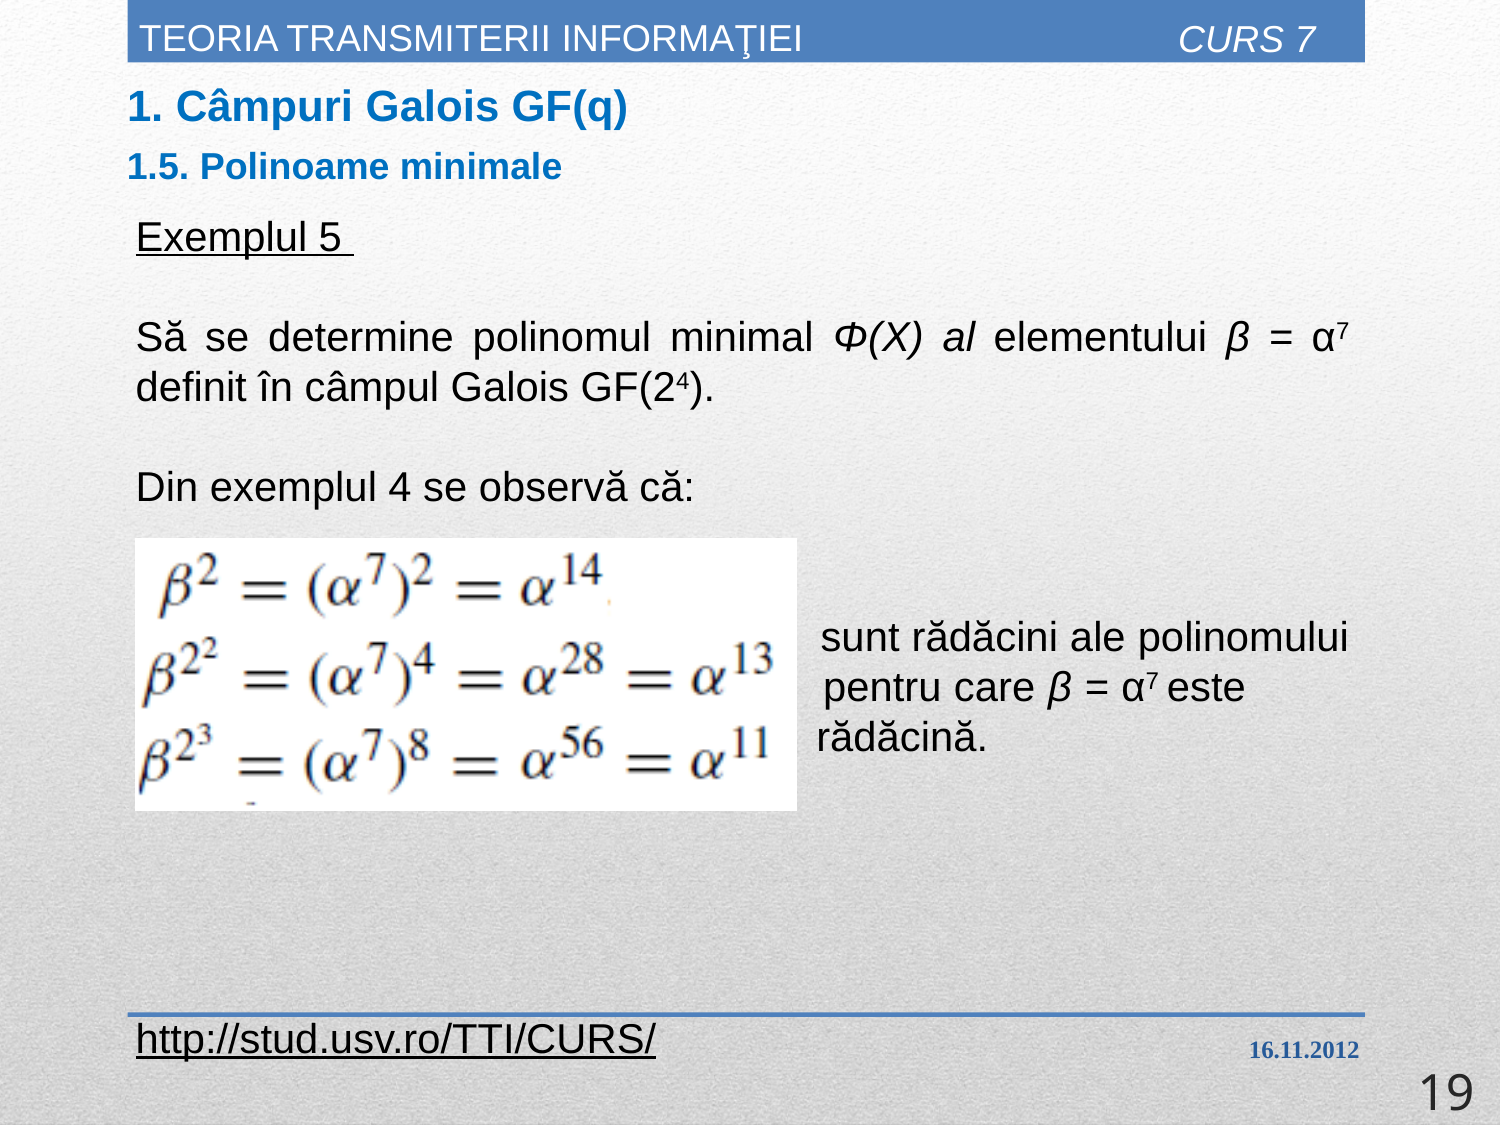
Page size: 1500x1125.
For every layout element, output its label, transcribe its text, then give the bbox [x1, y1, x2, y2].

slide_number 19 [1364, 1064, 1490, 1125]
text_box Exemplul 5 Să se determine polinomul minimal Φ(X) al elementului β = α7 definit în câmpul Galois GF(24). Din exemplul 4 se observă că: sunt rădăcini ale polinomului pentru care β = α7 este rădăcină. [120, 202, 1365, 768]
title TEORIA TRANSMITERII INFORMAŢIEI [123, 3, 845, 66]
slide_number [1025, 1018, 1375, 1079]
text_box http://stud.usv.ro/TTI/CURS/ [120, 1004, 984, 1070]
text_box CURS 7 [1163, 7, 1365, 66]
text_box 1.5. Polinoame minimale [112, 134, 1187, 195]
picture [134, 538, 798, 812]
text_box 1. Câmpuri Galois GF(q) [112, 66, 1447, 138]
